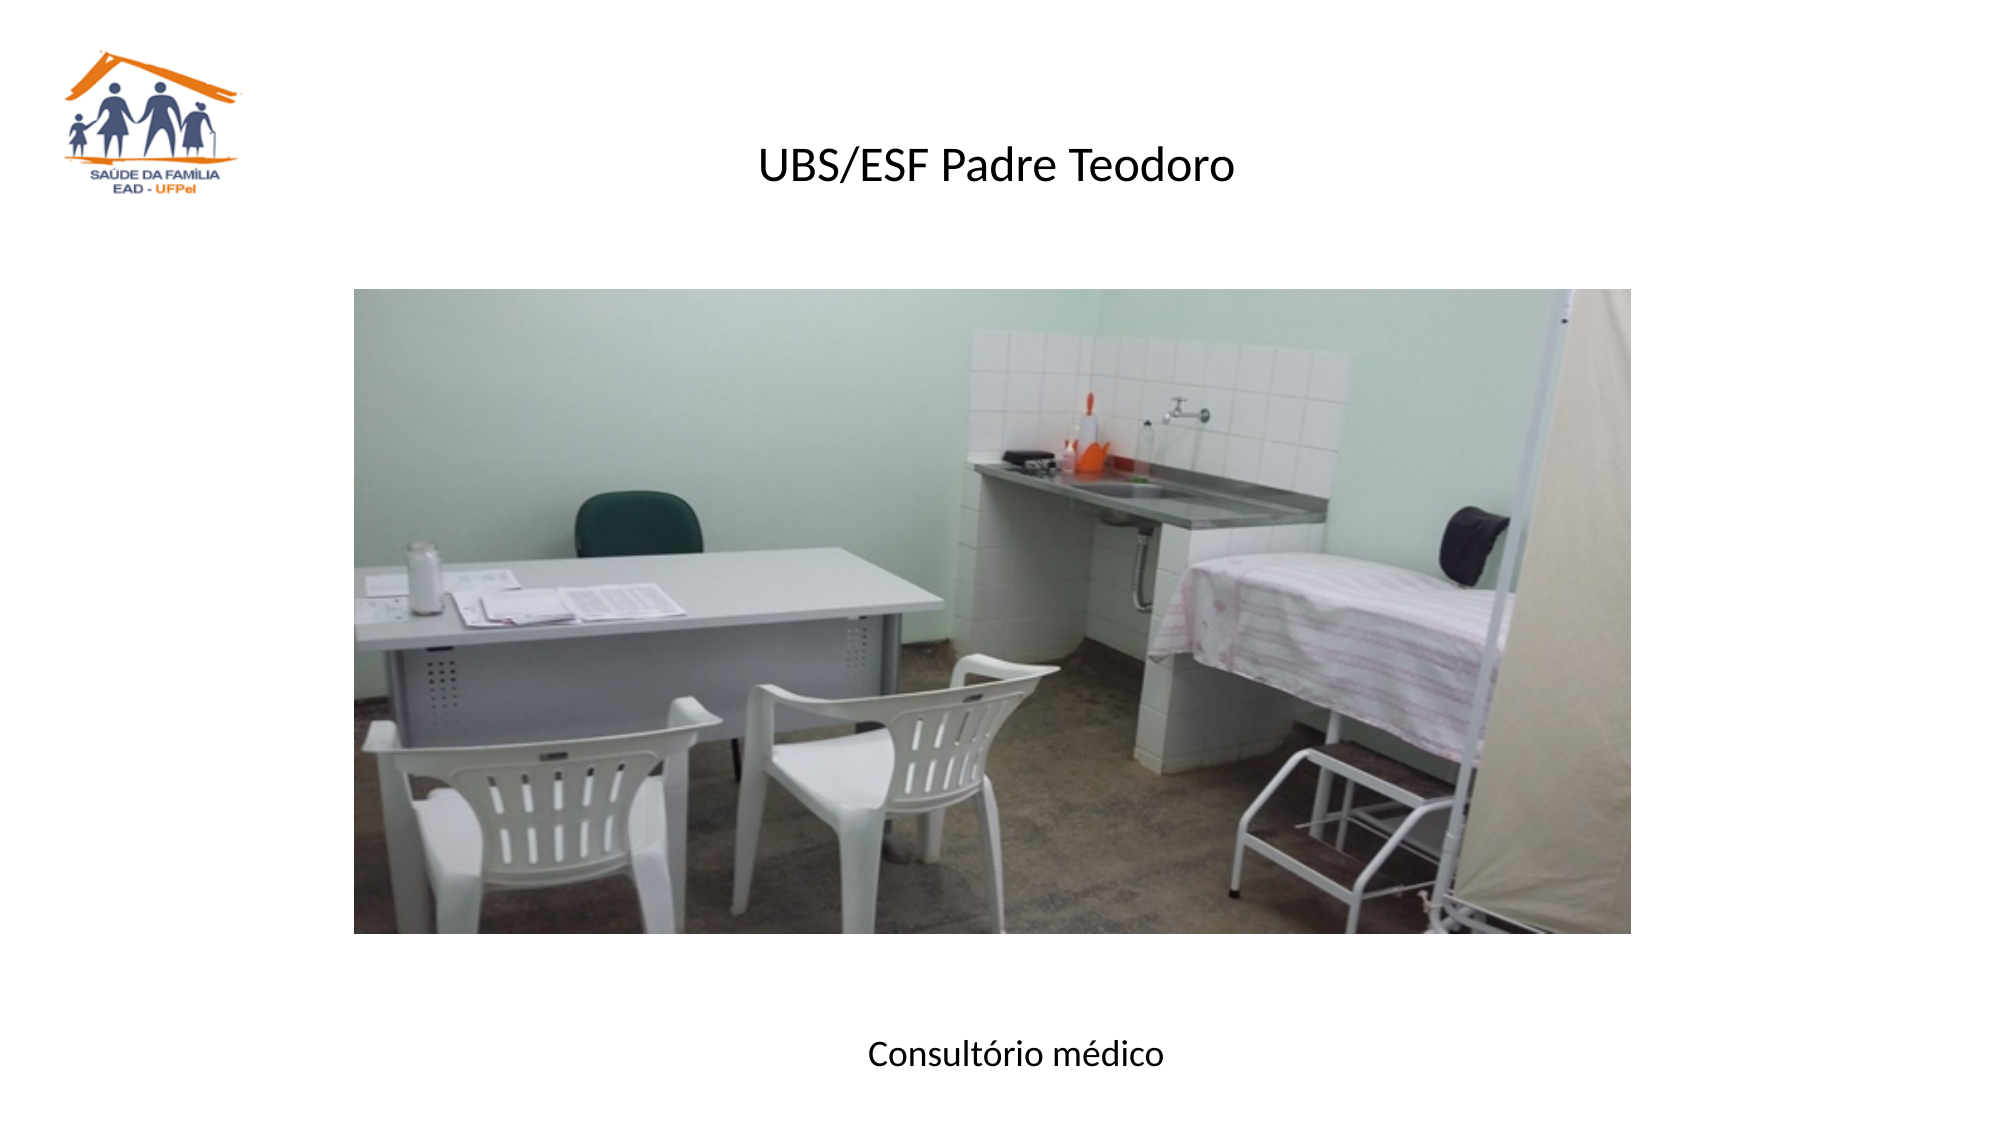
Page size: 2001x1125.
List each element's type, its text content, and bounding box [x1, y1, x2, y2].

picture [56, 46, 246, 201]
text_box Consultório médico [478, 1021, 1554, 1082]
picture [354, 289, 1631, 934]
text_box UBS/ESF Padre Teodoro [228, 94, 1676, 357]
